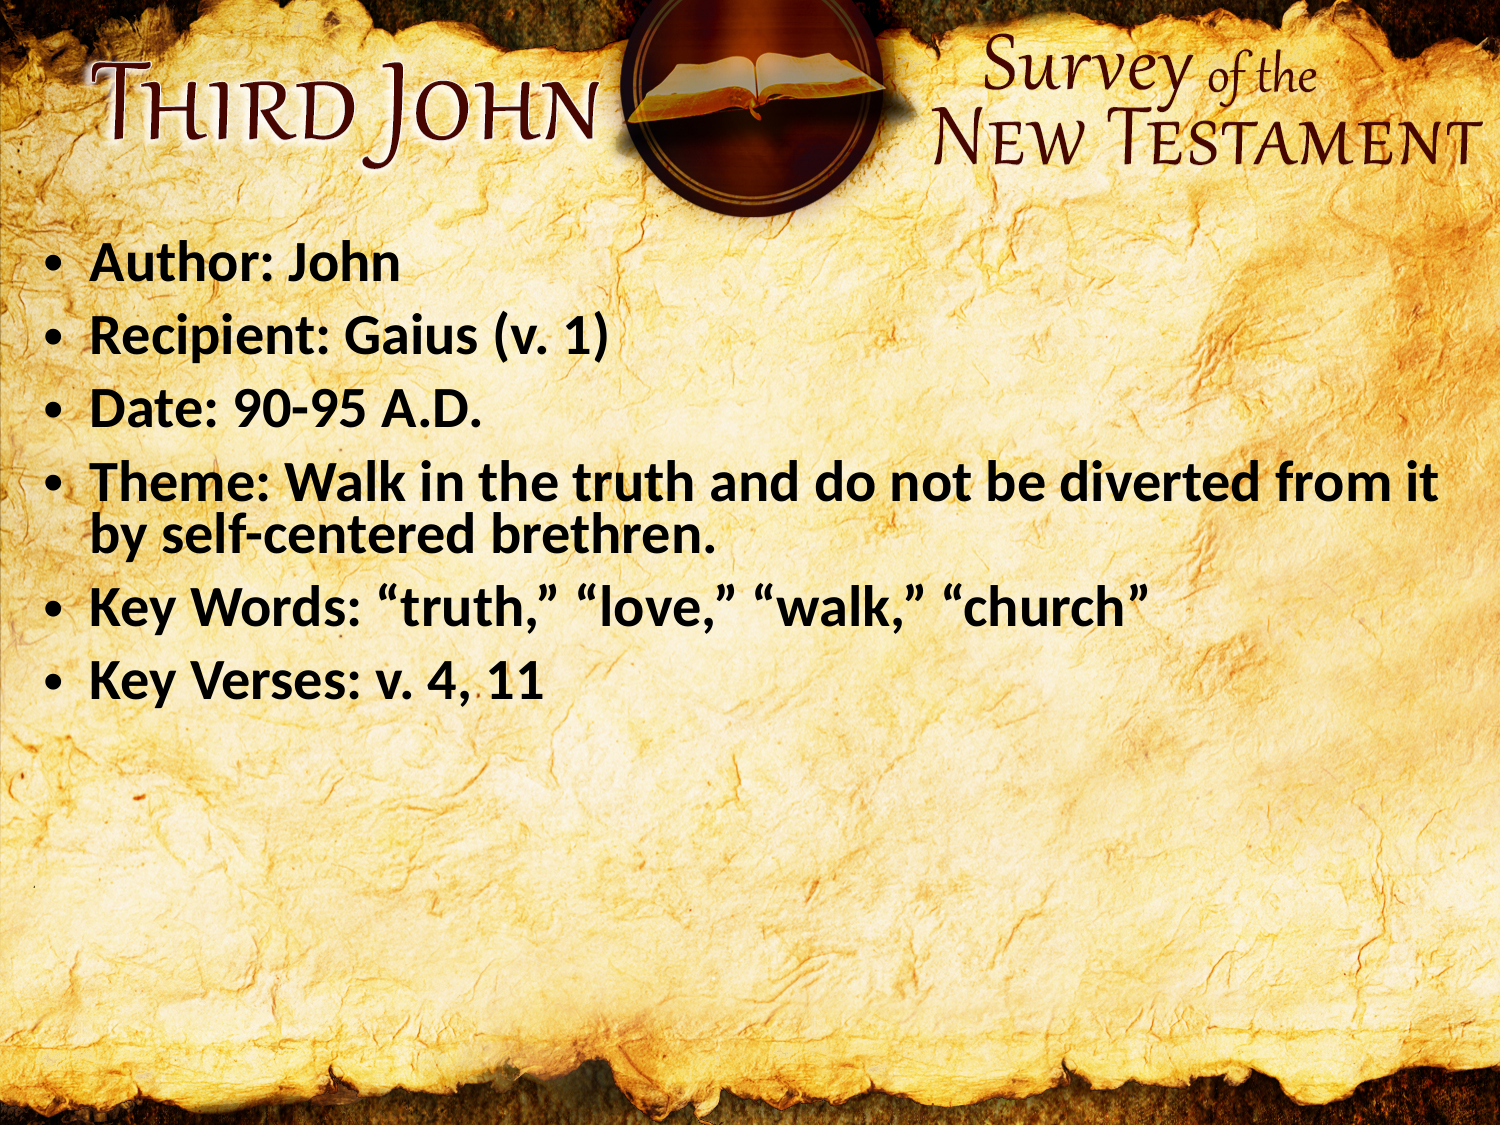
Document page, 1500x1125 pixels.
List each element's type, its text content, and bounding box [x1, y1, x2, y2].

picture [0, 0, 1500, 1125]
list Author: John Recipient: Gaius (v. 1) Date: 90-95 A.D. Theme: Walk in the truth and do not be diverted from it by self-centered brethren. Key Words: “truth,” “love,” “walk,” “church” Key Verses: v. 4, 11 [28, 231, 1500, 1038]
